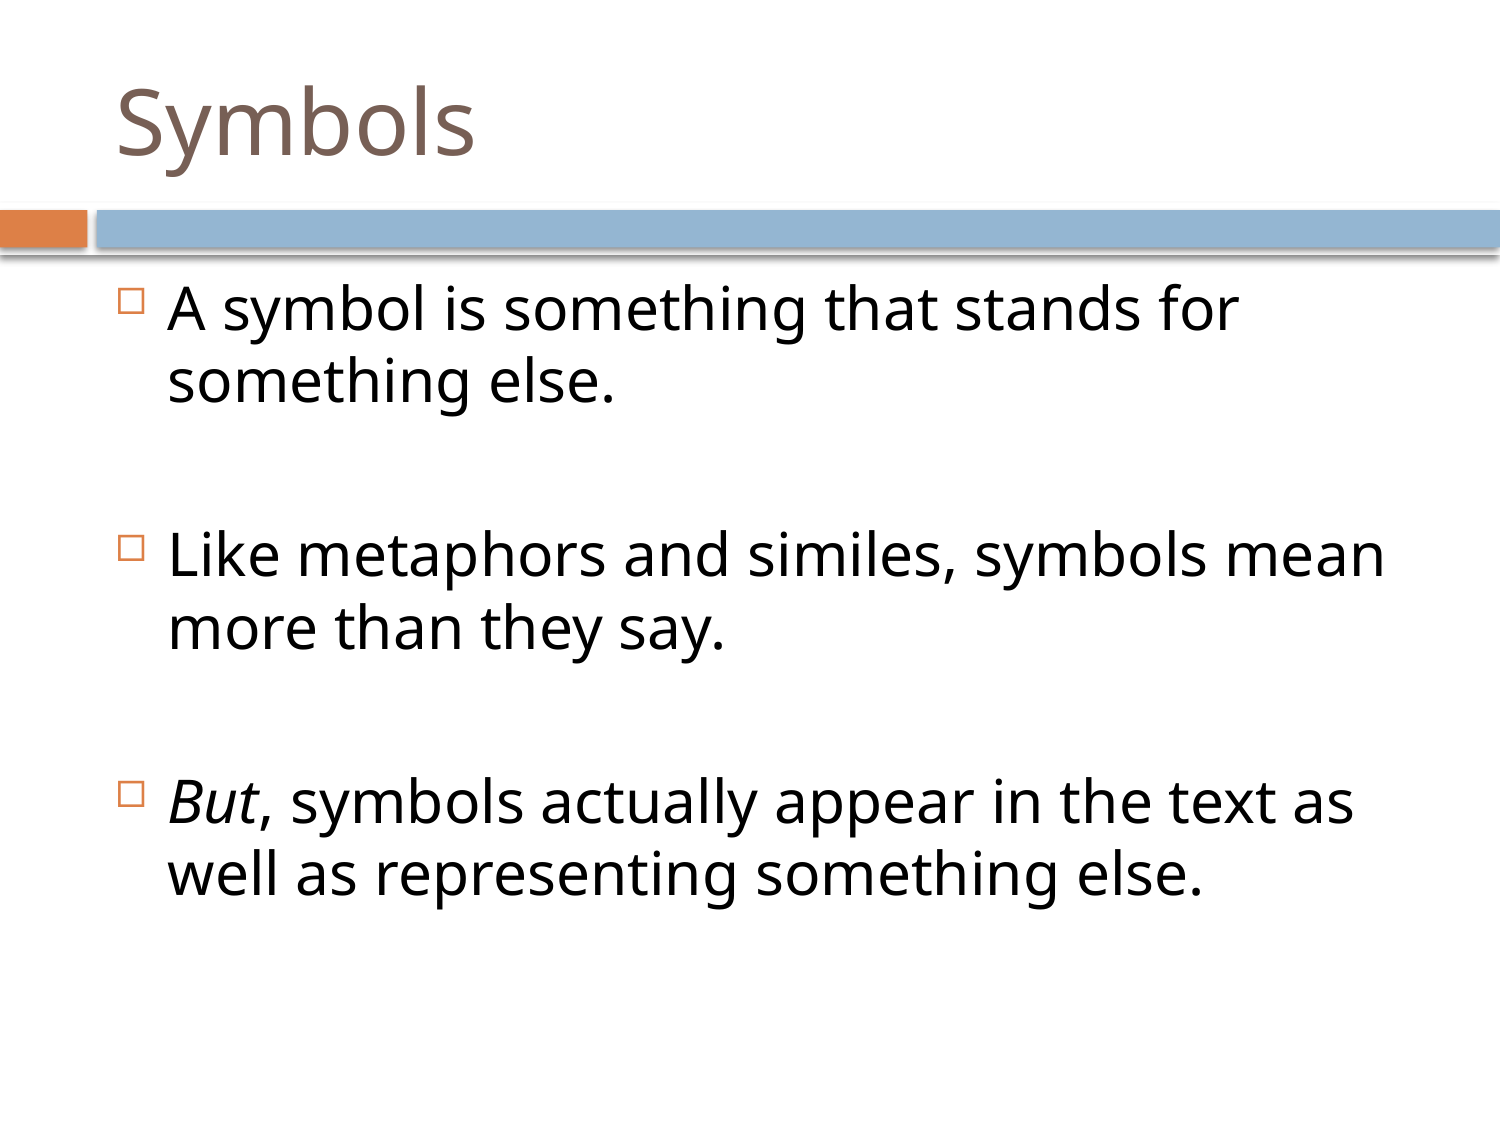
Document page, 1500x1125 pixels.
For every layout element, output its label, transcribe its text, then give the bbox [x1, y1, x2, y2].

list A symbol is something that stands for something else. Like metaphors and similes, symbols mean more than they say. But, symbols actually appear in the text as well as representing something else. [100, 262, 1438, 1000]
title Symbols [100, 37, 1438, 200]
